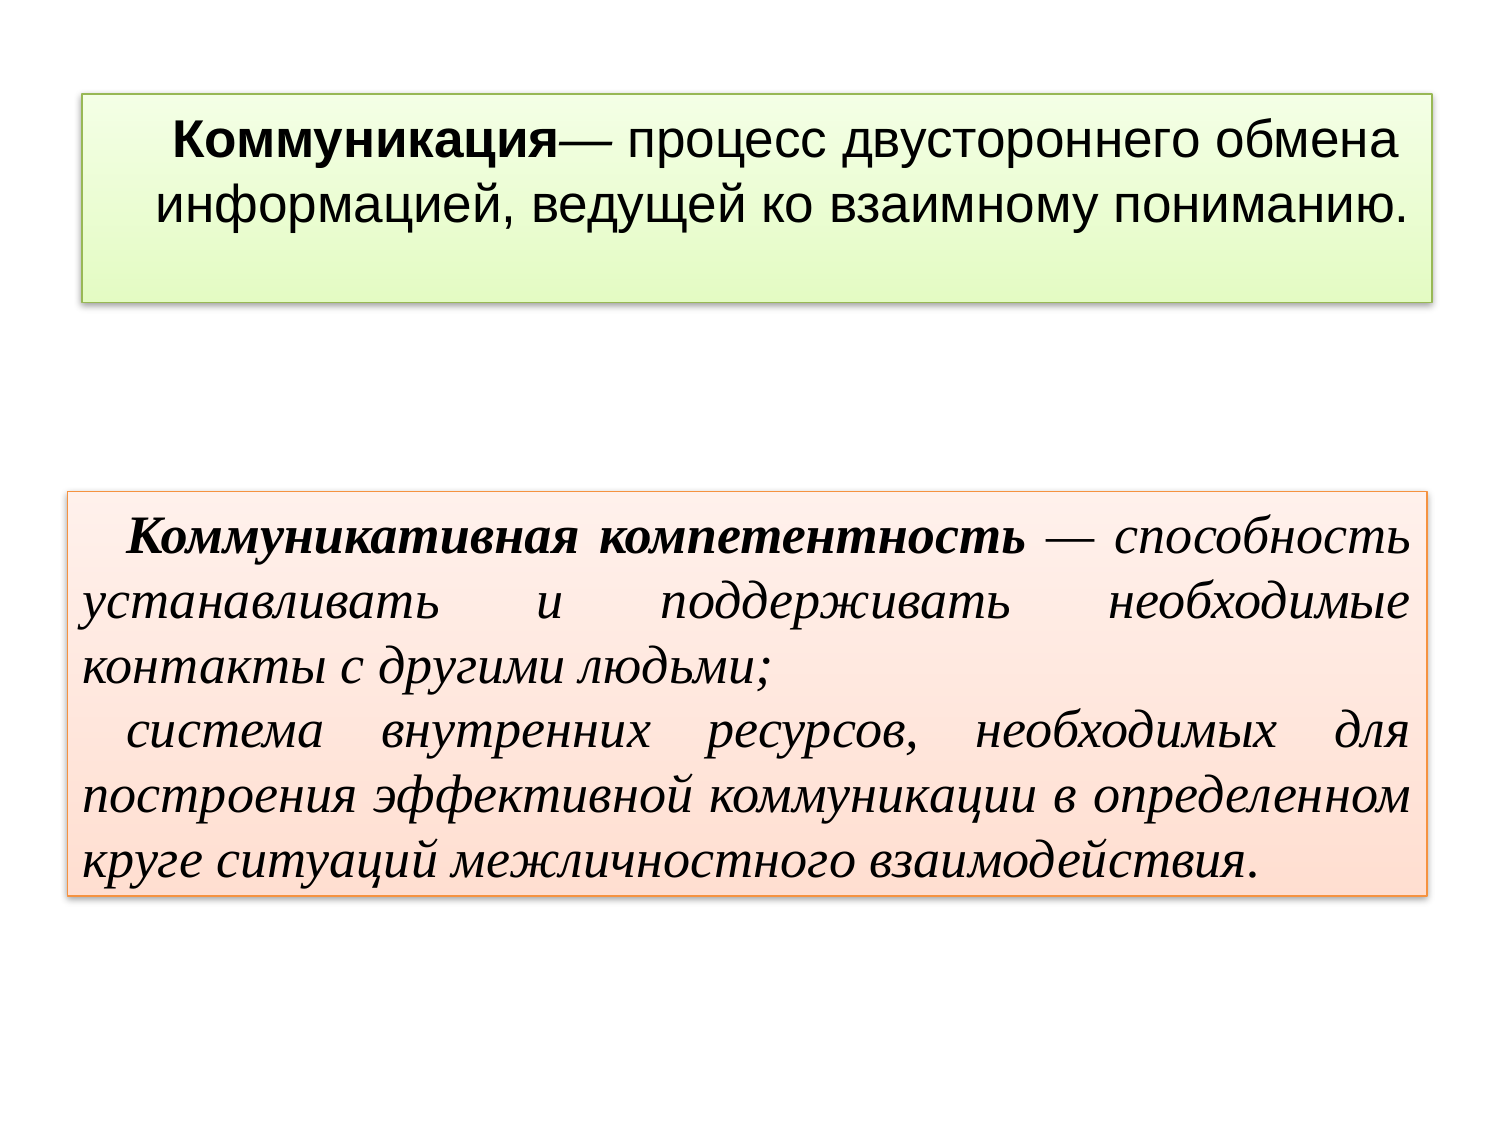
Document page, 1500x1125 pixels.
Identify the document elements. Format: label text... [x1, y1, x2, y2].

text_box Коммуникативная компетентность — способность устанавливать и поддерживать необходимые контакты с другими людьми; система внутренних ресурсов, необходимых для построения эффективной коммуникации в определенном круге ситуаций межличностного взаимодействия. [67, 491, 1428, 897]
list Коммуникация— процесс двустороннего обмена информацией, ведущей ко взаимному пониманию. [81, 93, 1433, 303]
